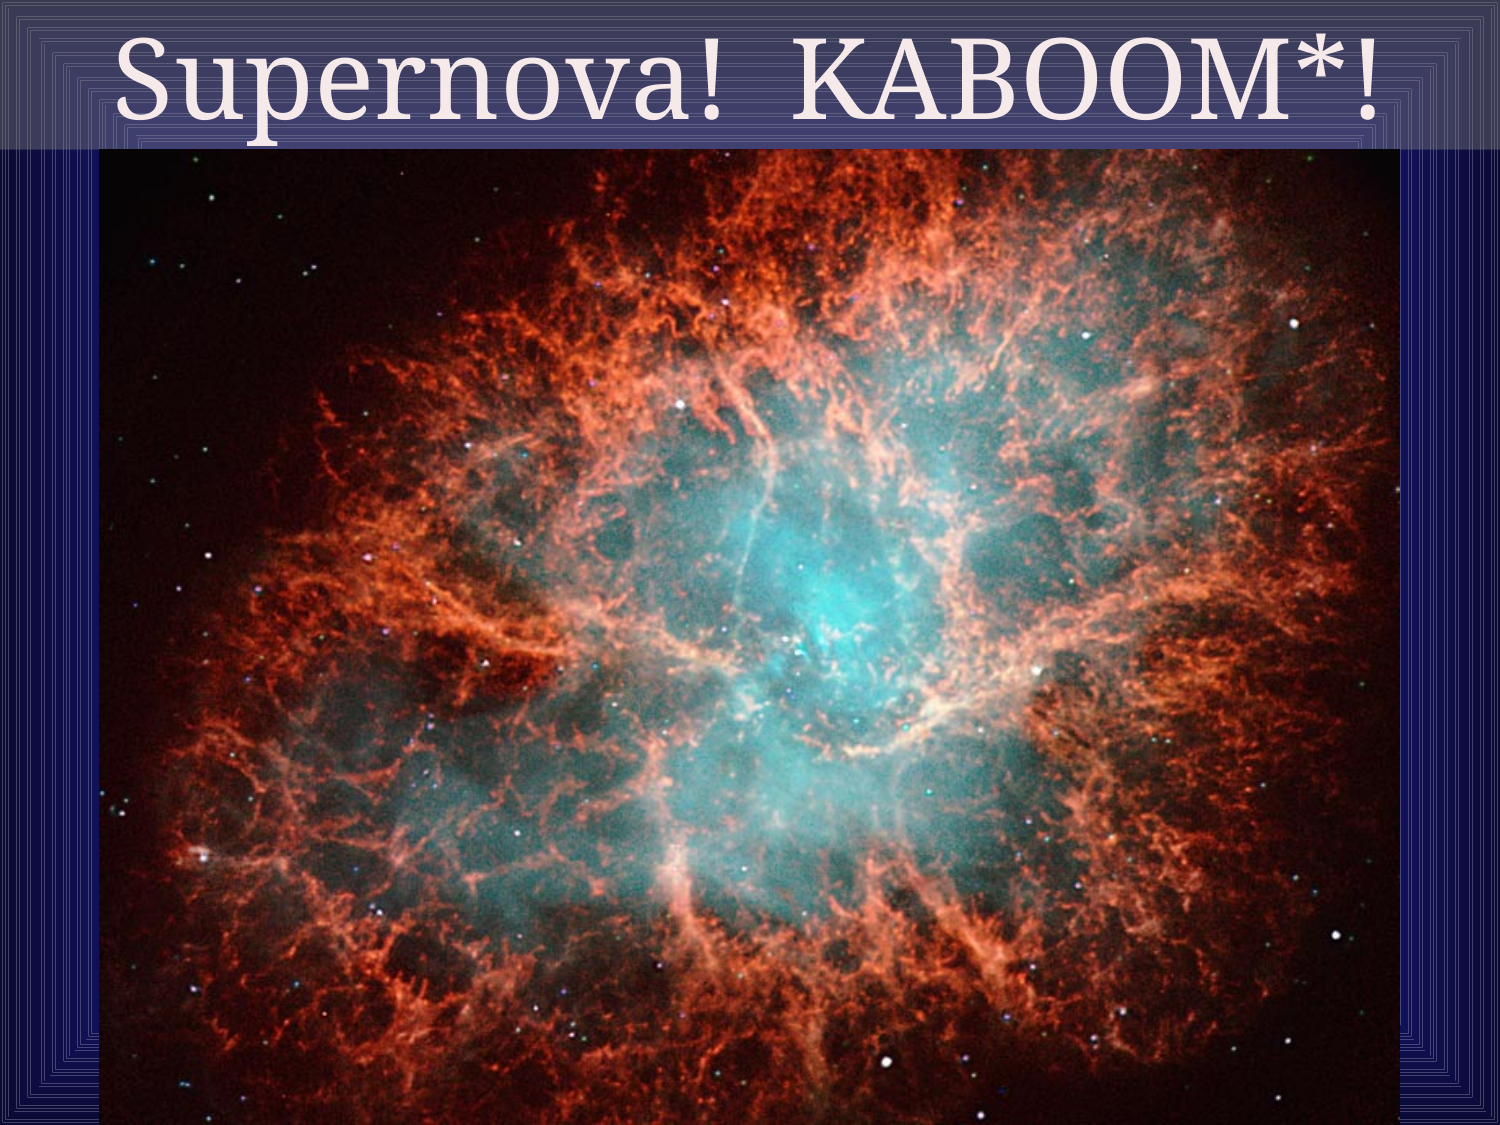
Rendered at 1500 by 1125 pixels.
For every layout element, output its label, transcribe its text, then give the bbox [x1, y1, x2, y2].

picture [99, 149, 1401, 1125]
text_box Supernova! KABOOM*! [0, 0, 1500, 150]
